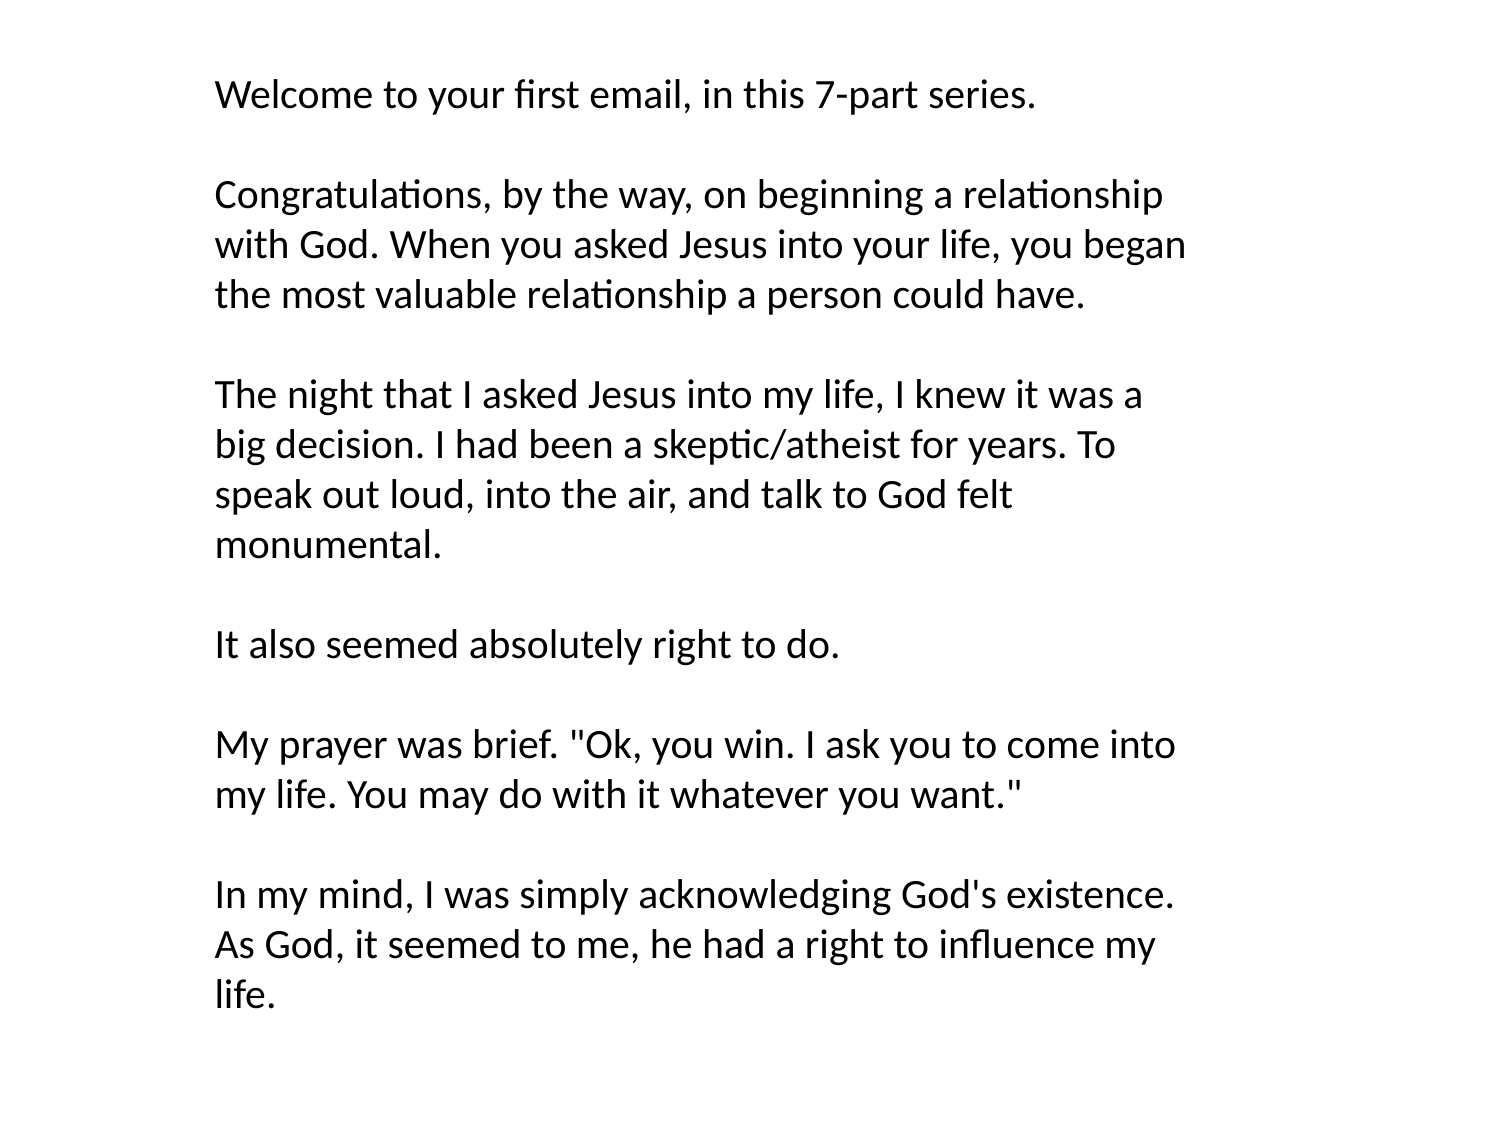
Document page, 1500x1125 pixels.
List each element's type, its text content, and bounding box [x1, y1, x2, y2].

title Welcome to your first email, in this 7-part series. Congratulations, by the way, on beginning a relationship with God. When you asked Jesus into your life, you began the most valuable relationship a person could have. The night that I asked Jesus into my life, I knew it was a big decision. I had been a skeptic/atheist for years. To speak out loud, into the air, and talk to God felt monumental. It also seemed absolutely right to do. My prayer was brief. "Ok, you win. I ask you to come into my life. You may do with it whatever you want." In my mind, I was simply acknowledging God's existence. As God, it seemed to me, he had a right to influence my life. [199, 0, 1217, 1125]
